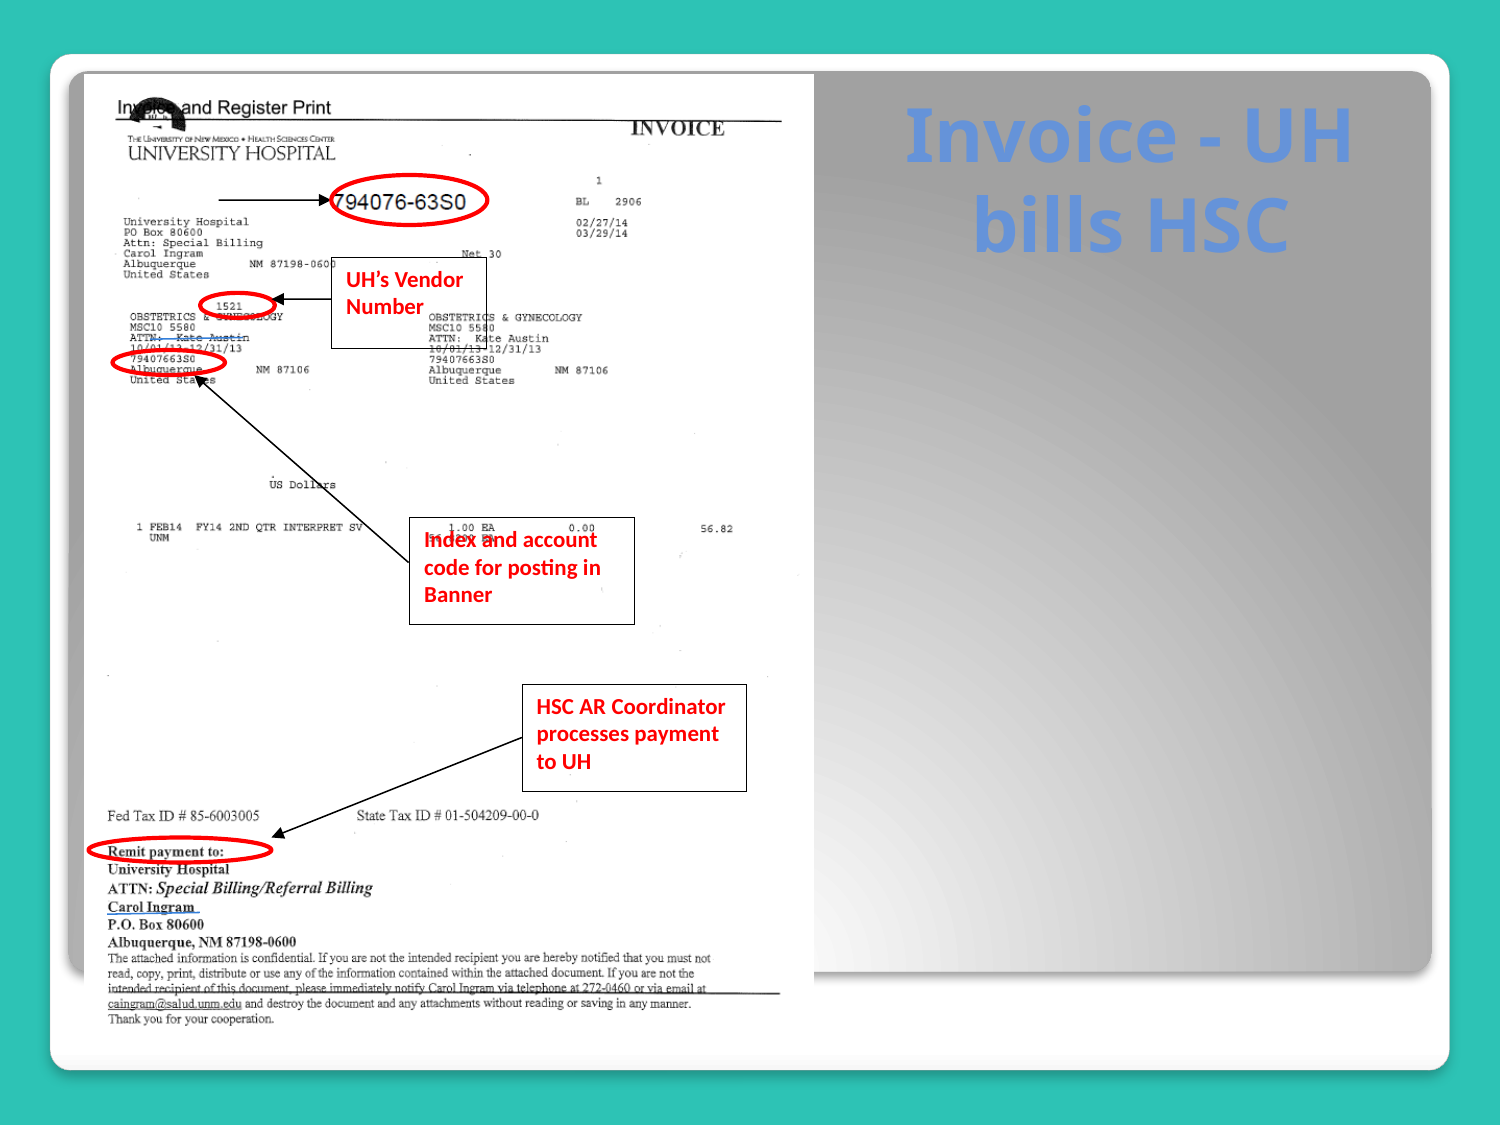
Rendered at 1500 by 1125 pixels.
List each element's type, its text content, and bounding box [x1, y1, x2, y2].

picture [84, 74, 815, 1032]
title Invoice - UH bills HSC [837, 75, 1425, 275]
